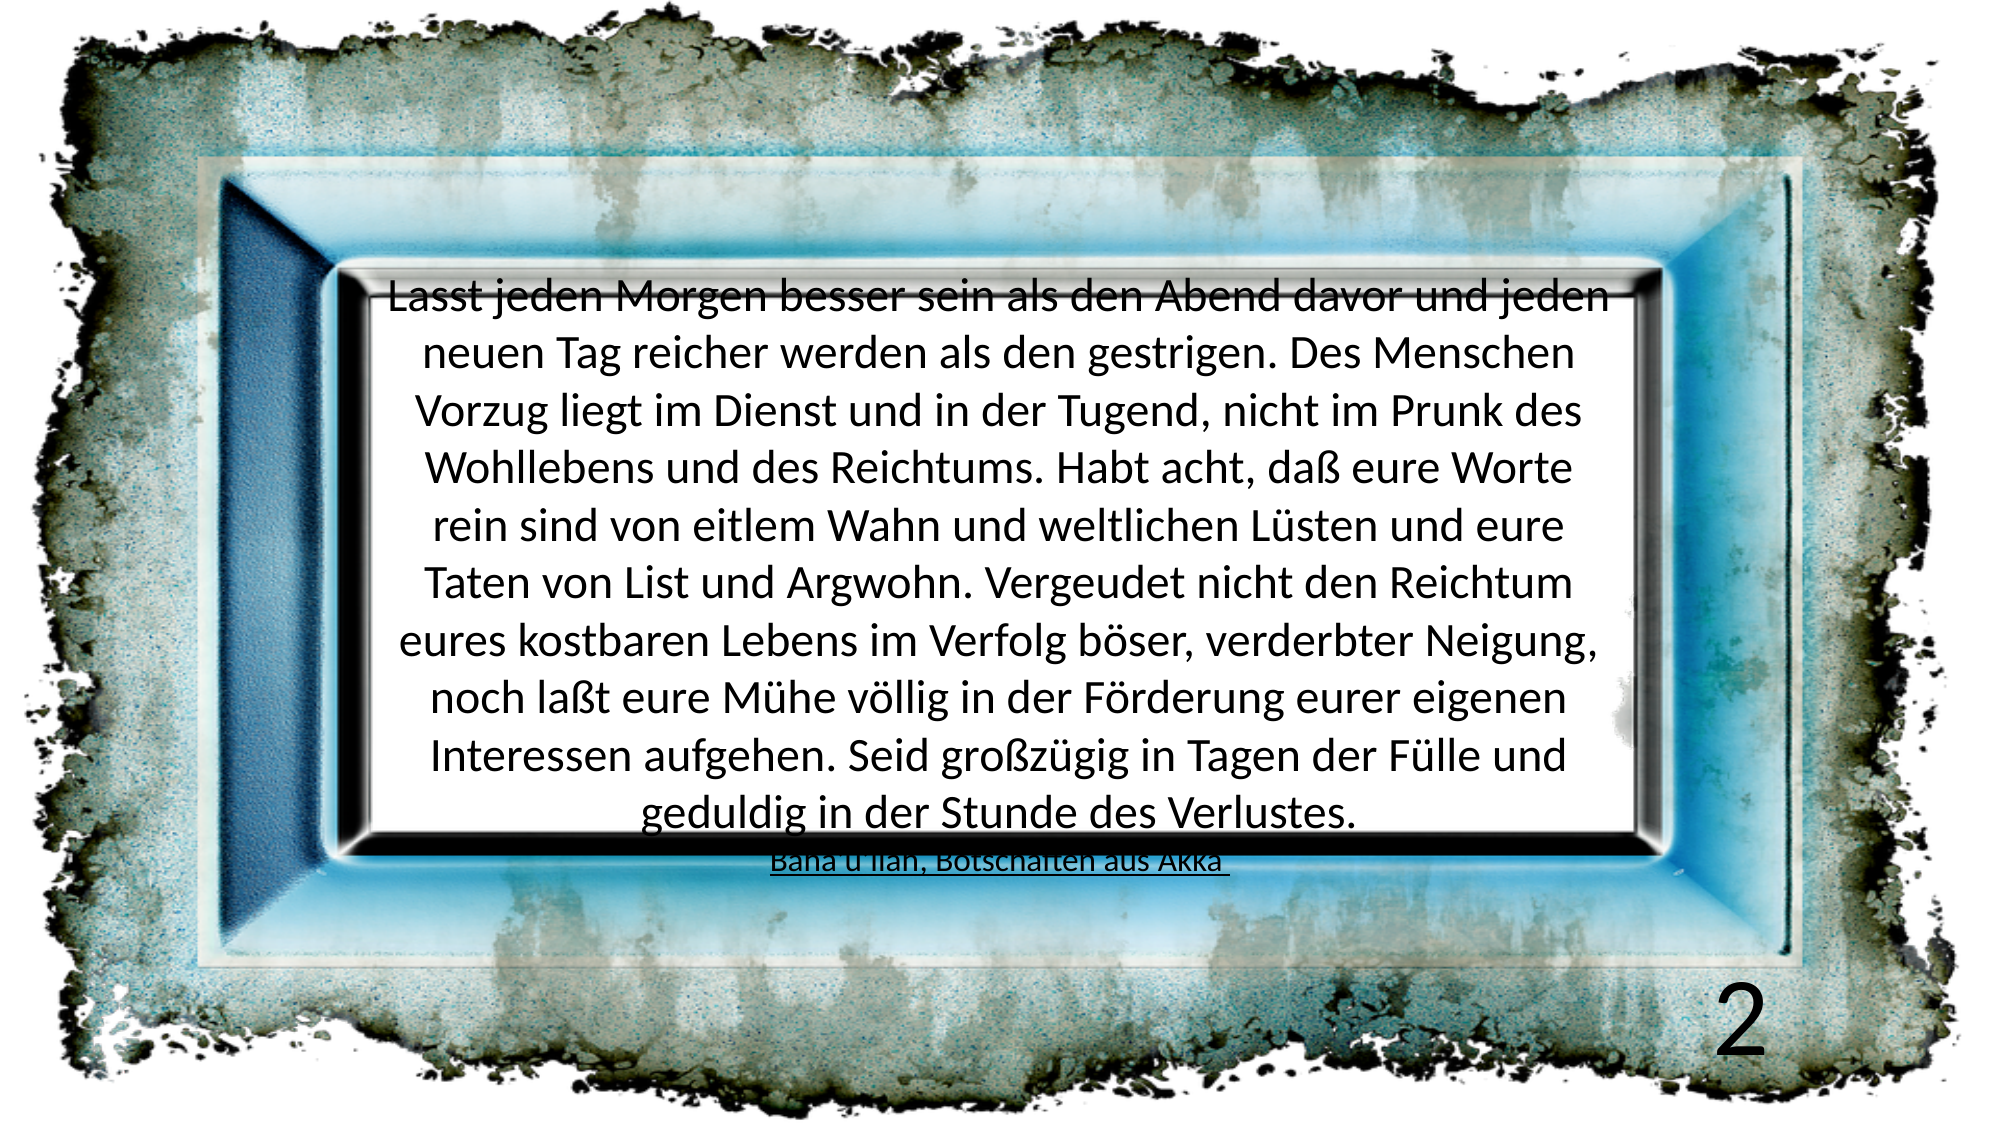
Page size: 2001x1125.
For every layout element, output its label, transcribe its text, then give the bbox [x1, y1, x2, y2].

picture [0, 0, 2001, 1125]
text_box 2 [1697, 935, 1785, 1086]
text_box Lasst jeden Morgen besser sein als den Abend davor und jeden neuen Tag reicher werden als den gestrigen. Des Menschen Vorzug liegt im Dienst und in der Tugend, nicht im Prunk des Wohllebens und des Reichtums. Habt acht, daß eure Worte rein sind von eitlem Wahn und weltlichen Lüsten und eure Taten von List und Argwohn. Vergeudet nicht den Reichtum eures kostbaren Lebens im Verfolg böser, verderbter Neigung, noch laßt eure Mühe völlig in der Förderung eurer eigenen Interessen aufgehen. Seid großzügig in Tagen der Fülle und geduldig in der Stunde des Verlustes. Bahá’u’lláh, Botschaften aus Akká [368, 256, 1632, 886]
